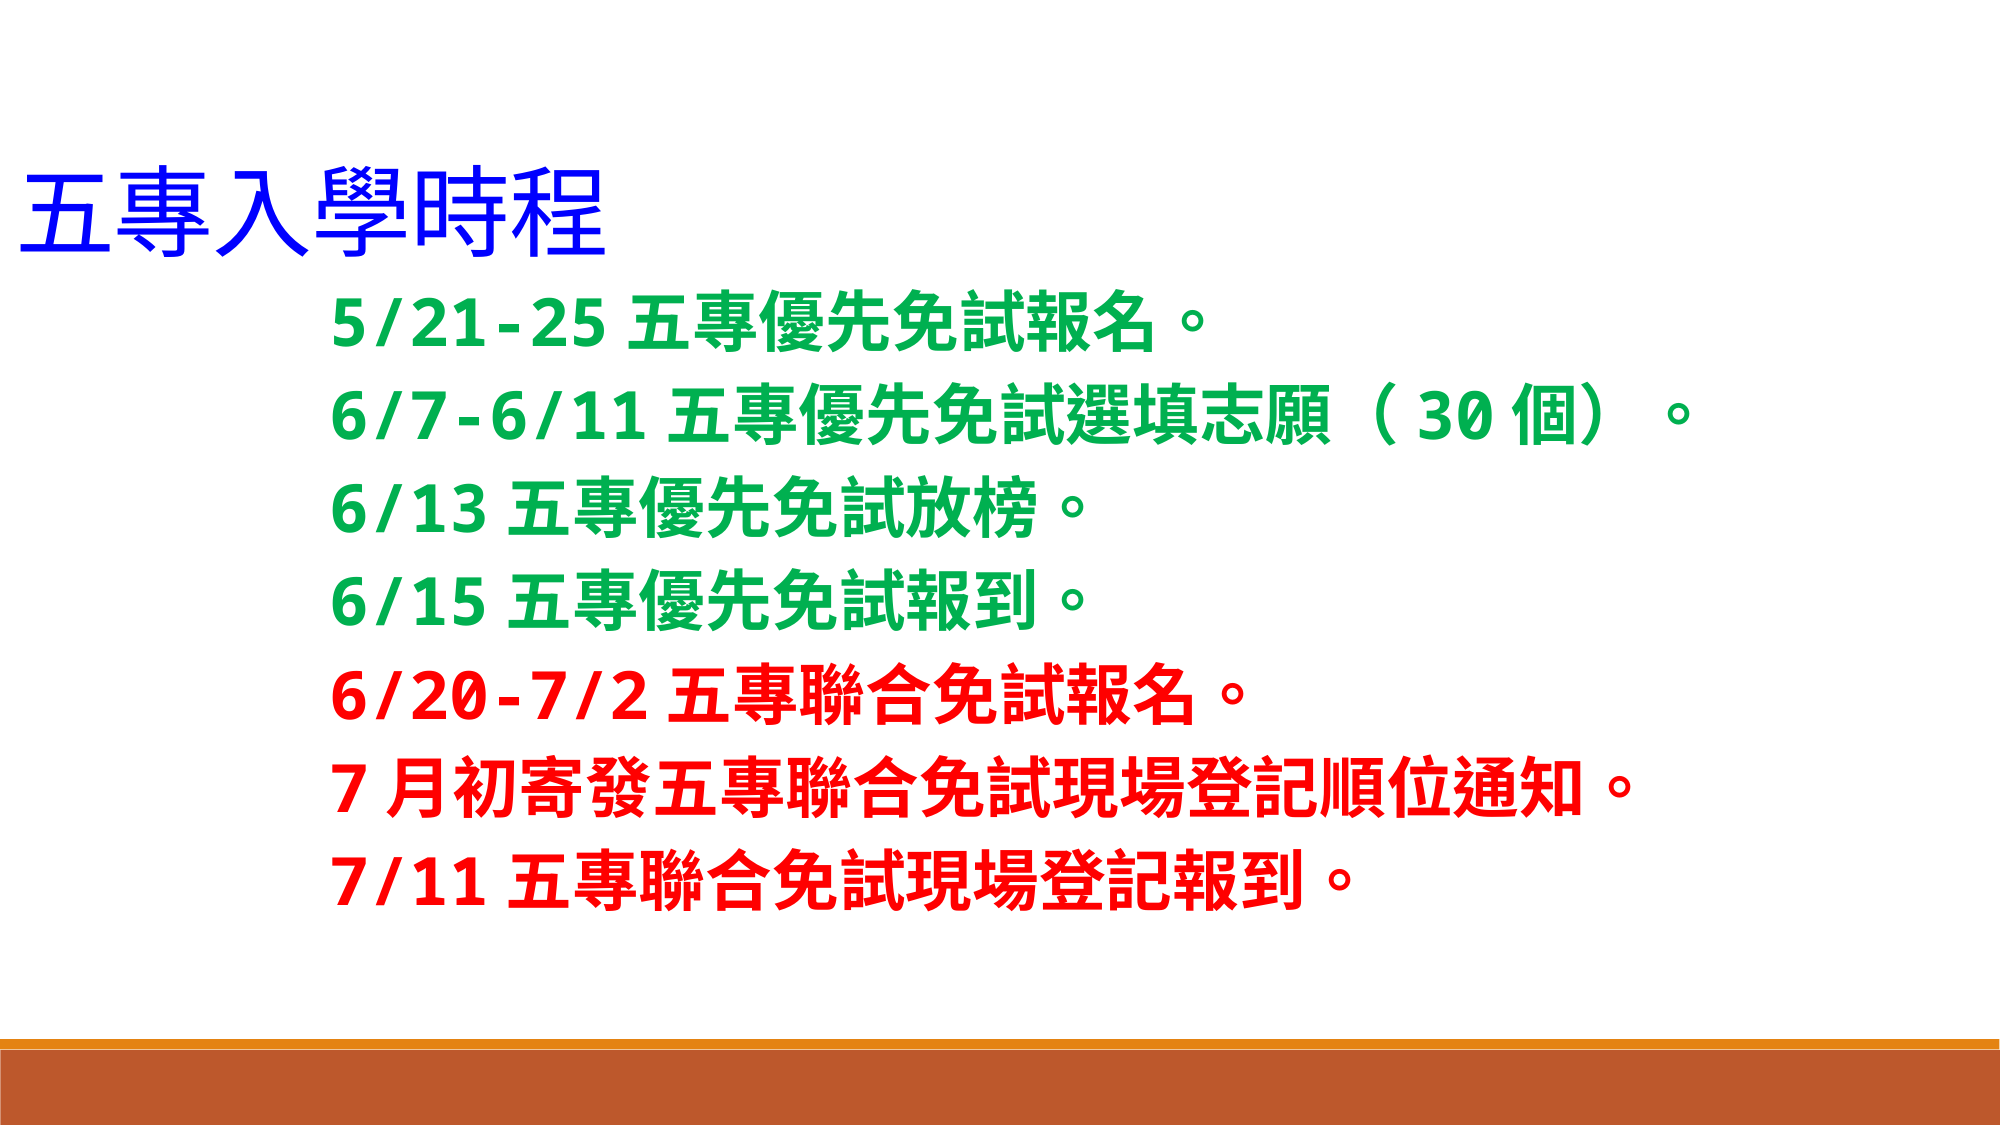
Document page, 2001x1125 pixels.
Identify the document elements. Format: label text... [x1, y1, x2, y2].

text_box 5/21-25五專優先免試報名。 6/7-6/11五專優先免試選填志願（30個）。 6/13五專優先免試放榜。 6/15五專優先免試報到。 6/20-7/2五專聯合免試報名。 7月初寄發五專聯合免試現場登記順位通知。 7/11五專聯合免試現場登記報到。 [314, 255, 1662, 927]
title 五專入學時程 [0, 59, 1725, 278]
text_box [1325, 1042, 1675, 1103]
